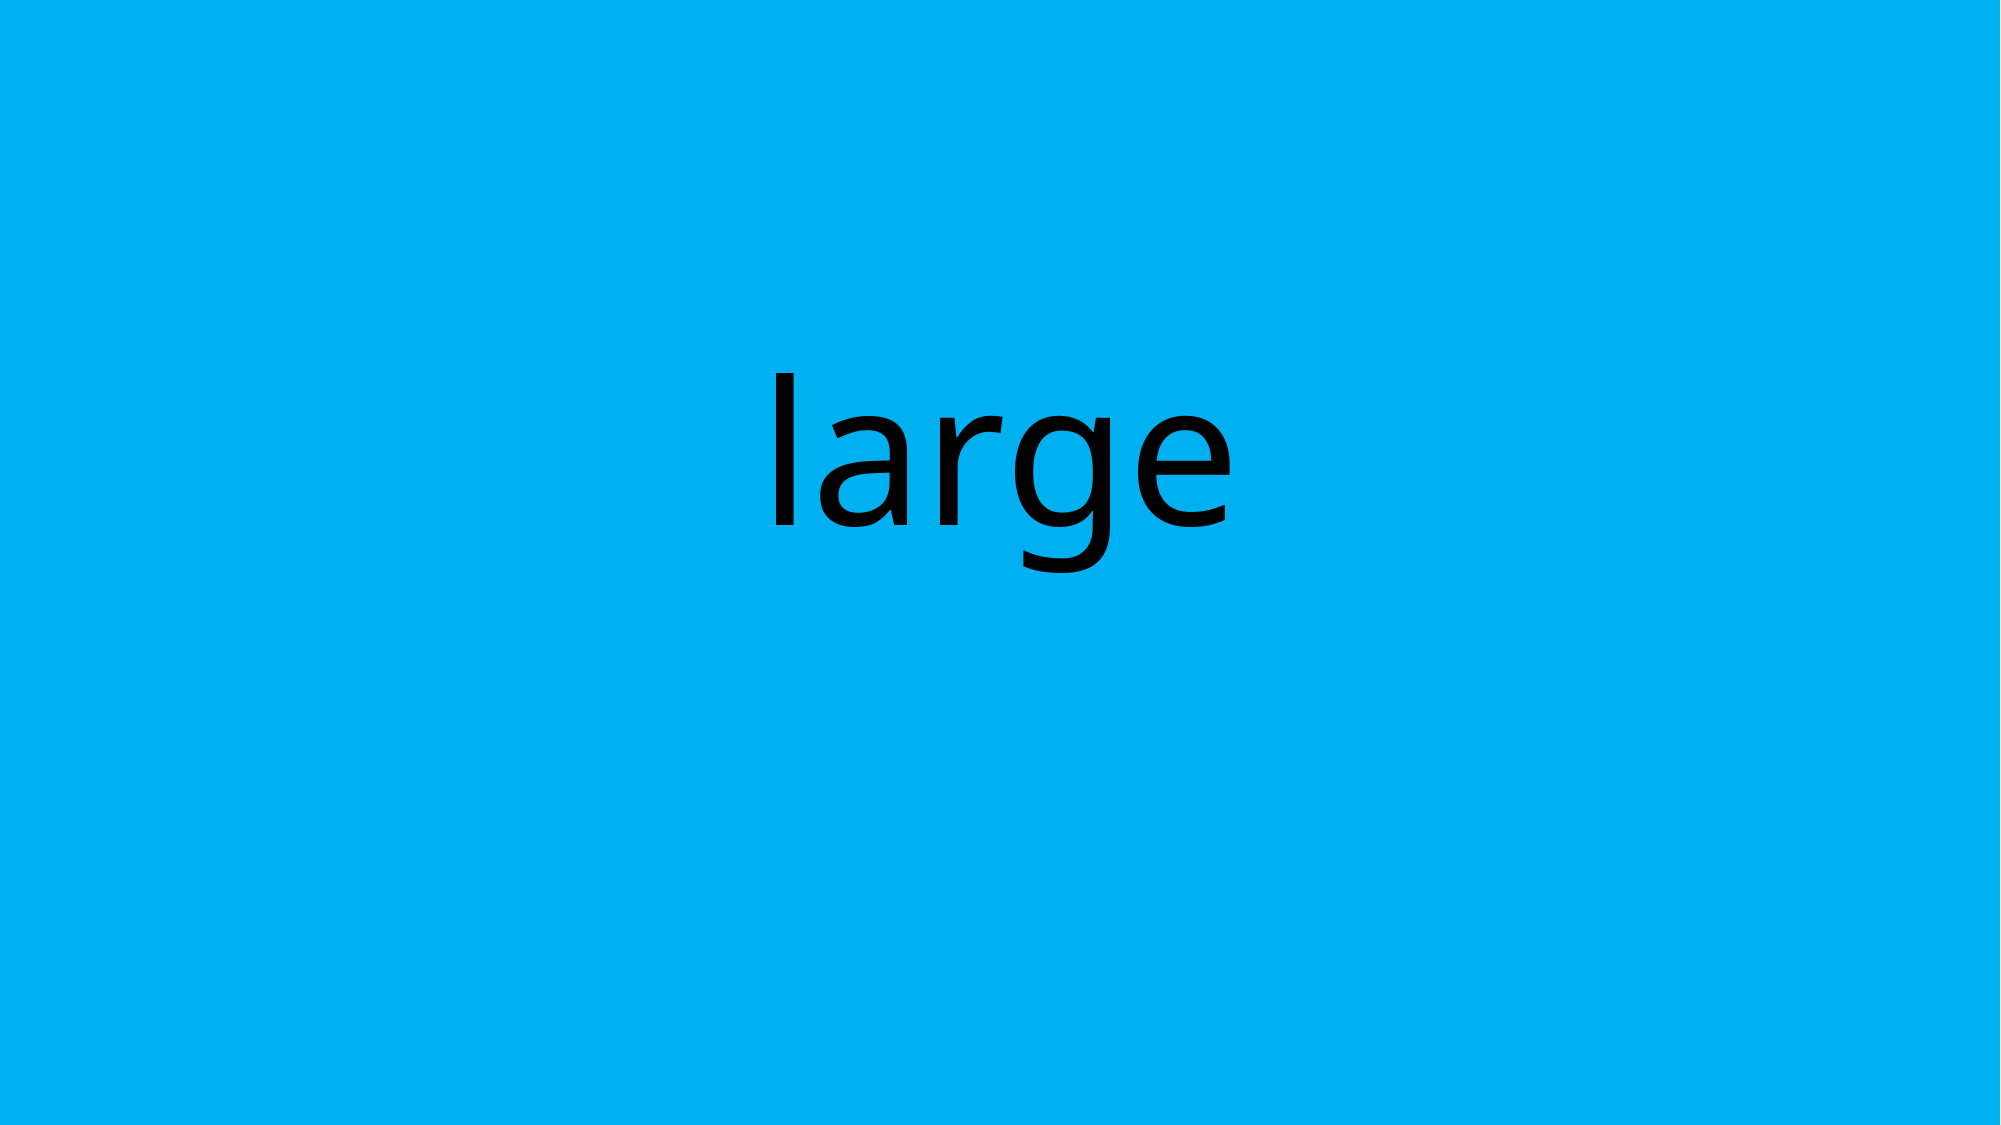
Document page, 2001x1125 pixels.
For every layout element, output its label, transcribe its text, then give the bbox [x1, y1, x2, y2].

title large [249, 184, 1750, 576]
